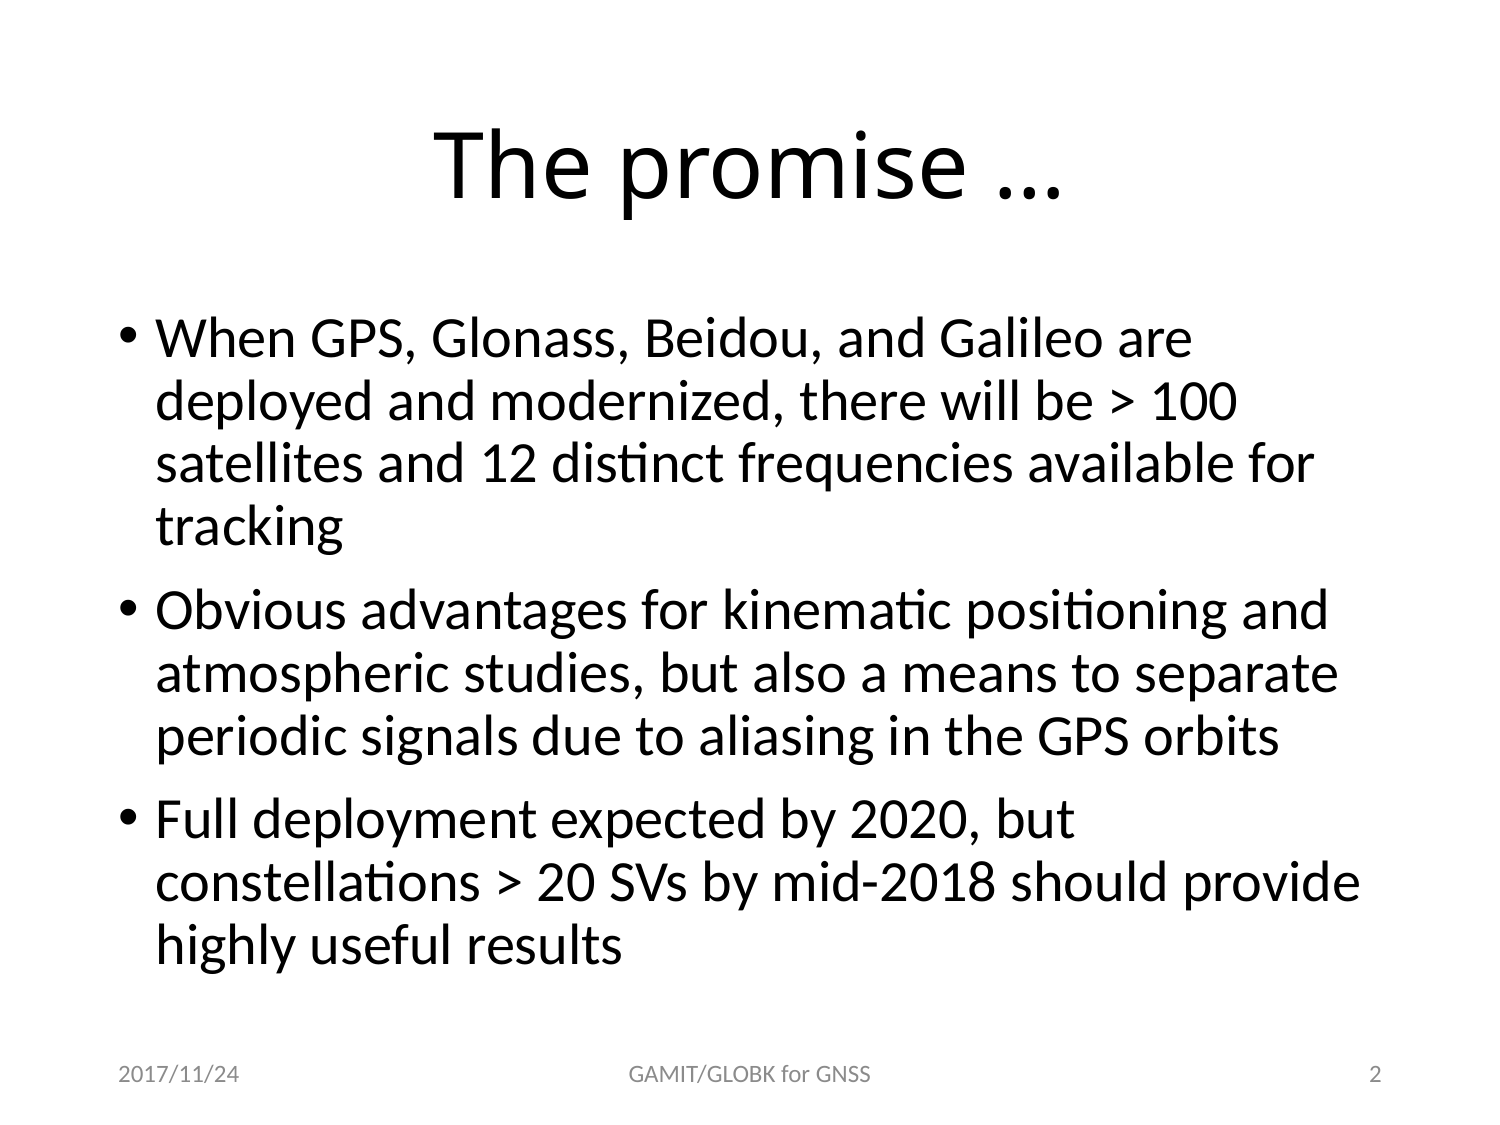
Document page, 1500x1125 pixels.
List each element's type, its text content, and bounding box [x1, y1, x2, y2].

slide_number 1 [1059, 1042, 1397, 1103]
title The promise … [103, 59, 1397, 278]
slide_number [103, 1042, 441, 1103]
list When GPS, Glonass, Beidou, and Galileo are deployed and modernized, there will be > 100 satellites and 12 distinct frequencies available for tracking Obvious advantages for kinematic positioning and atmospheric studies, but also a means to separate periodic signals due to aliasing in the GPS orbits Full deployment expected by 2020, but constellations > 20 SVs by mid-2018 should provide highly useful results [103, 299, 1397, 1014]
footer GAMIT/GLOBK for GNSS [496, 1042, 1004, 1103]
